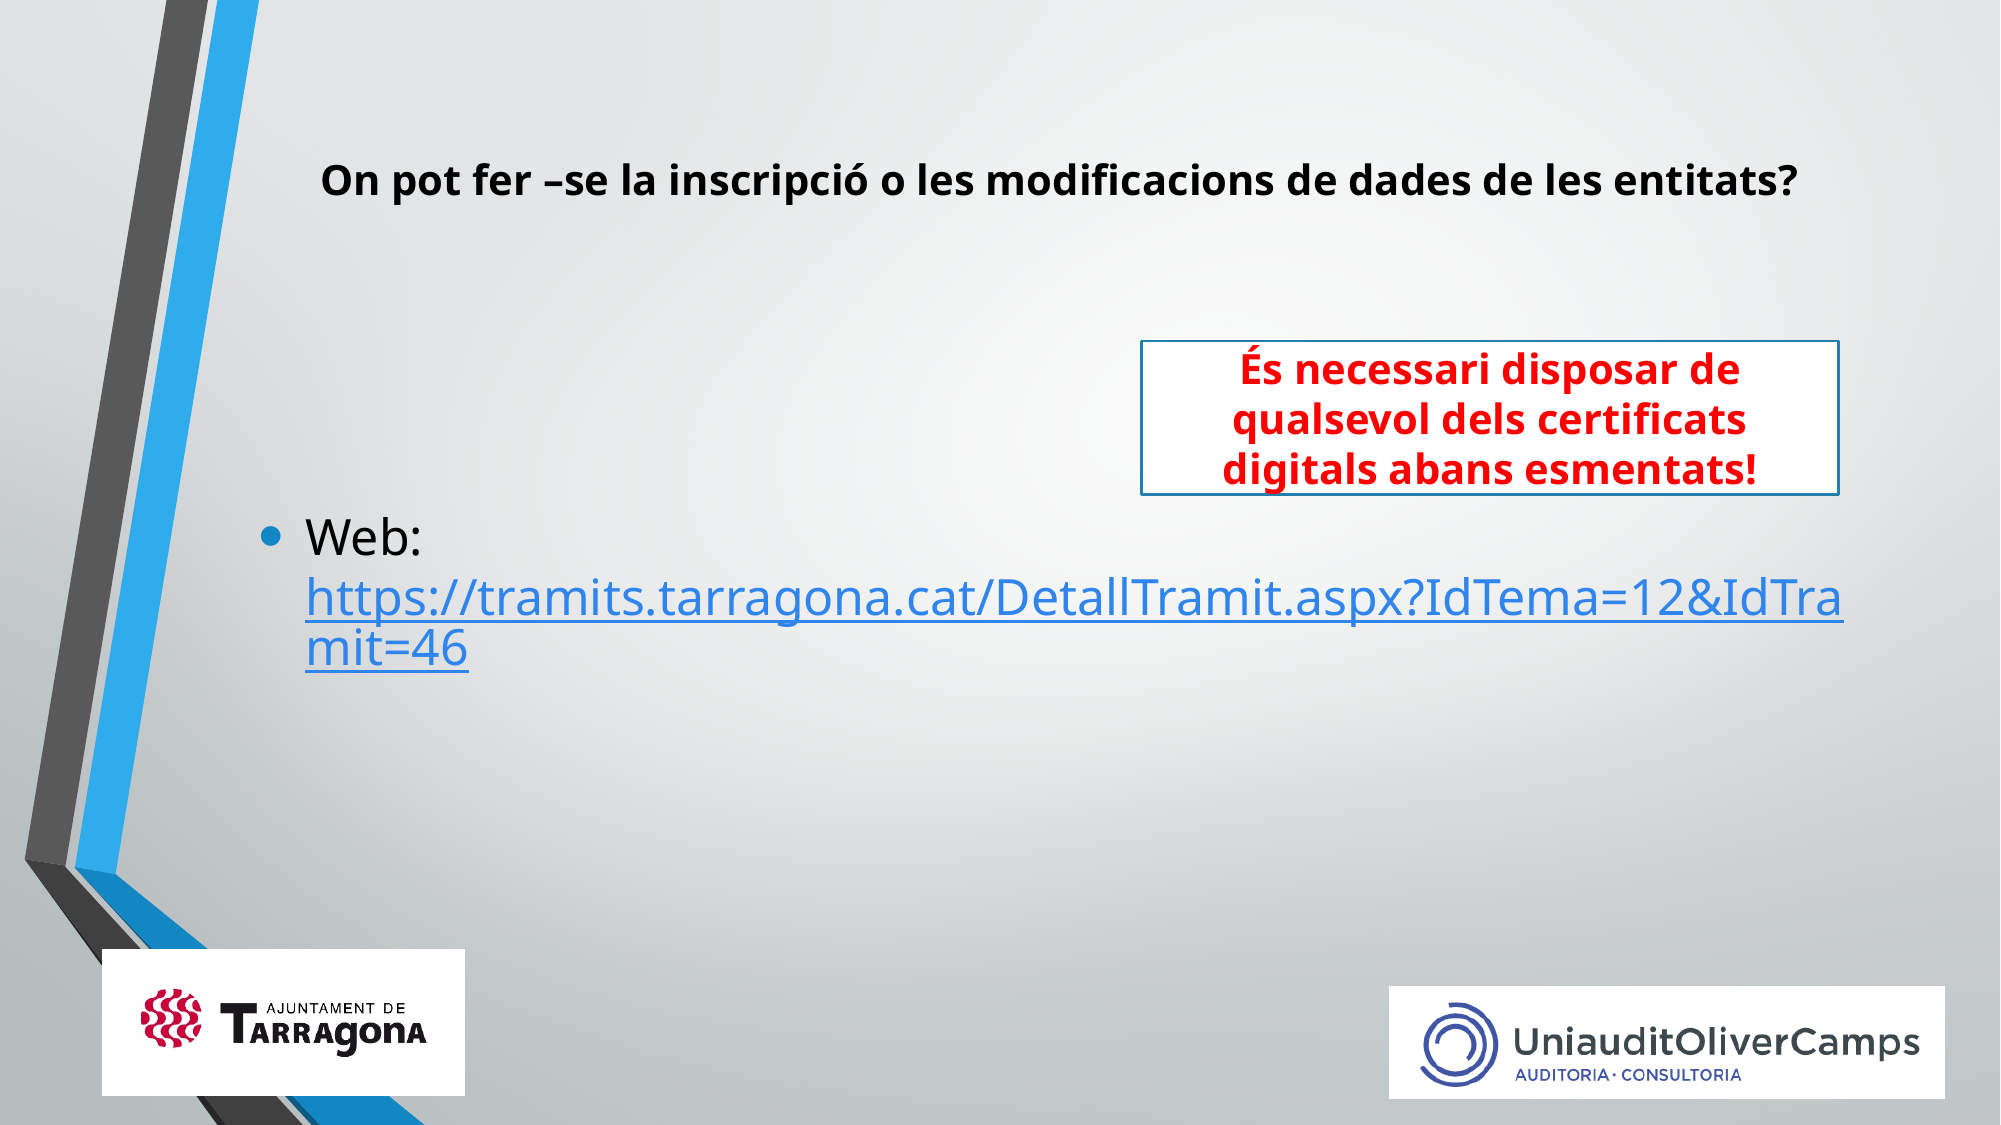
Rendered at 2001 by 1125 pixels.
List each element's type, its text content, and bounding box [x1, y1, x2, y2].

title On pot fer –se la inscripció o les modificacions de dades de les entitats? [238, 125, 1882, 233]
text_box És necessari disposar de qualsevol dels certificats digitals abans esmentats! [1140, 340, 1840, 496]
picture [102, 949, 465, 1096]
picture [1389, 986, 1945, 1100]
list Web: https://tramits.tarragona.cat/DetallTramit.aspx?IdTema=12&IdTramit=46 [243, 437, 1887, 950]
